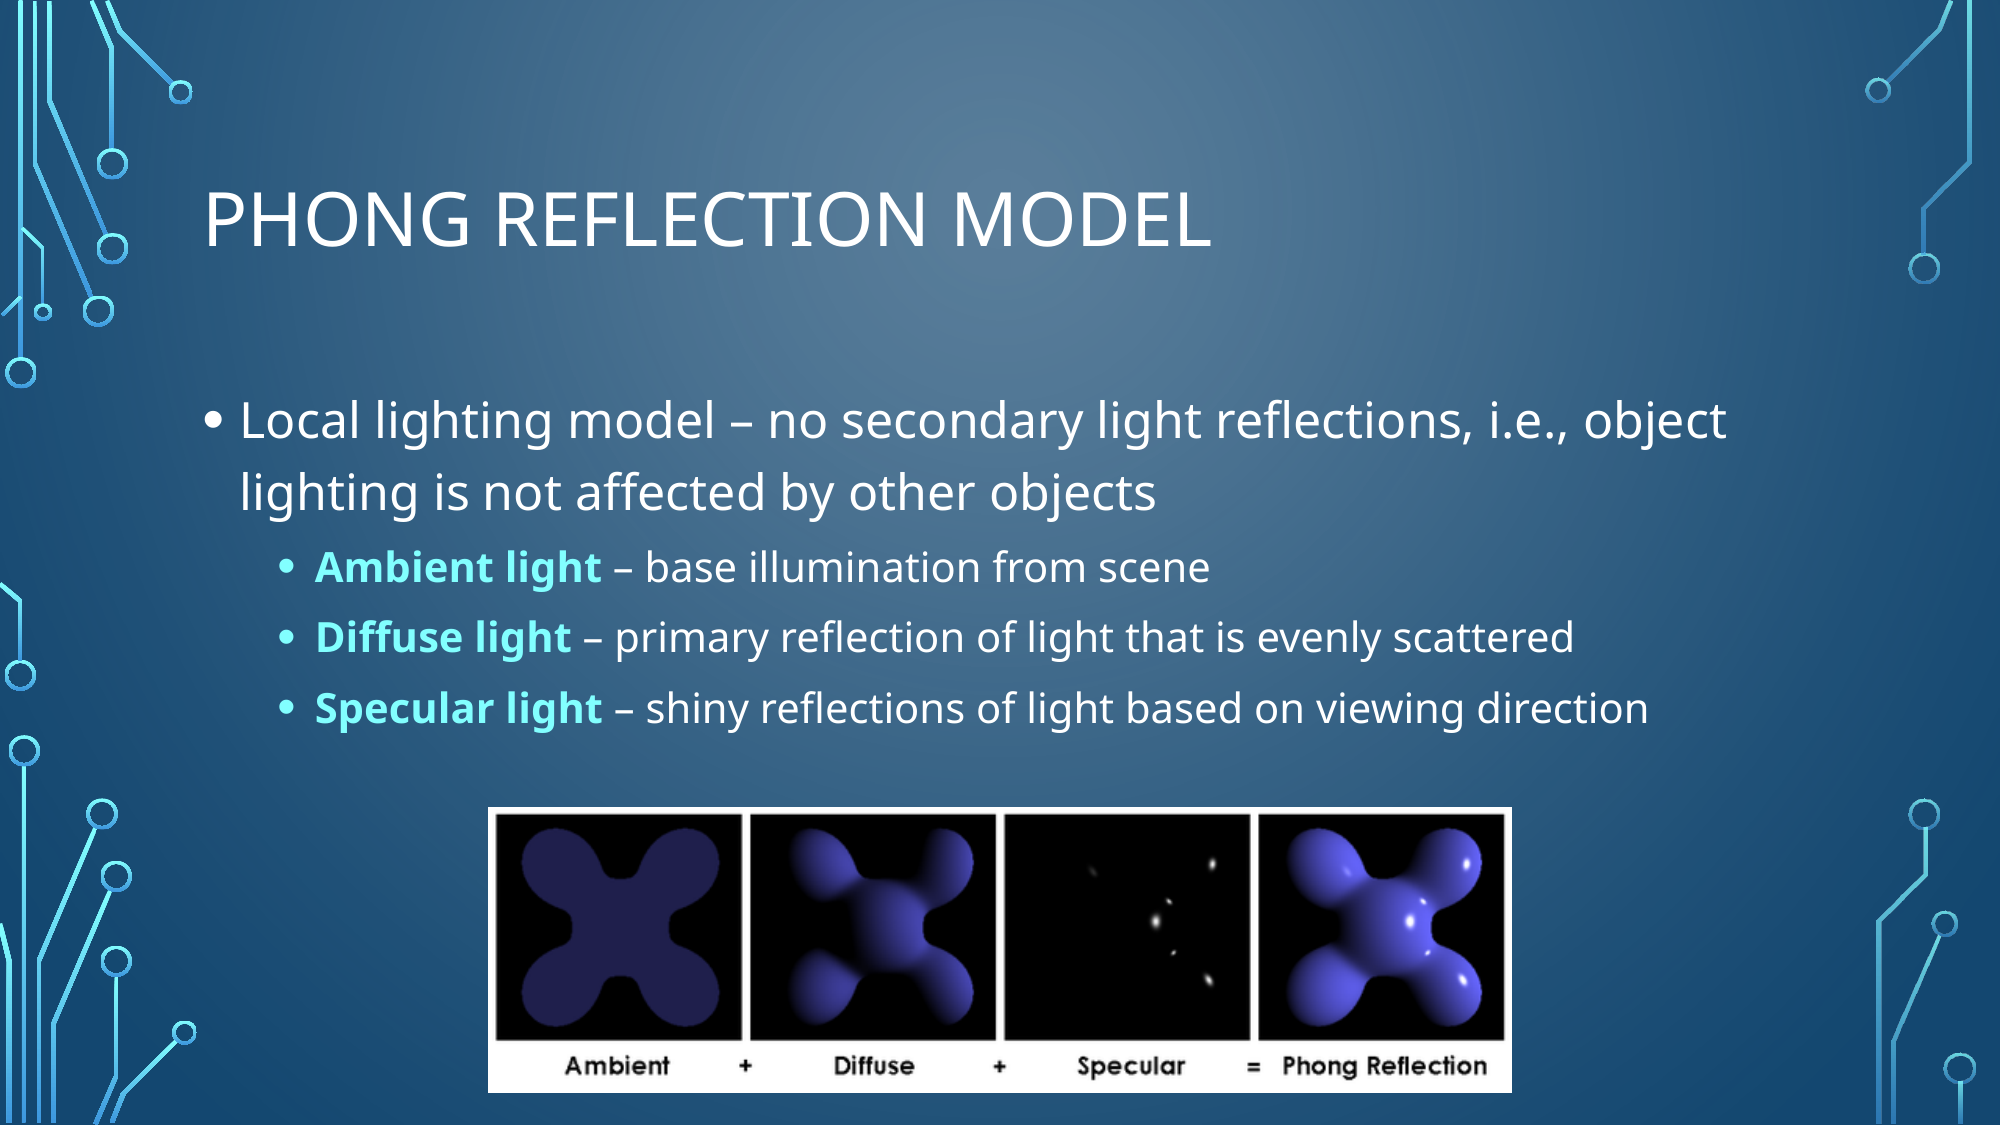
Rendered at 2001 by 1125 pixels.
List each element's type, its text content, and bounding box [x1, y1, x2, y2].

picture [487, 807, 1512, 1093]
list Local lighting model – no secondary light reflections, i.e., object lighting is not affected by other objects Ambient light – base illumination from scene Diffuse light – primary reflection of light that is evenly scattered Specular light – shiny reflections of light based on viewing direction [187, 369, 1813, 950]
title Phong Reflection Model [187, 101, 1813, 344]
